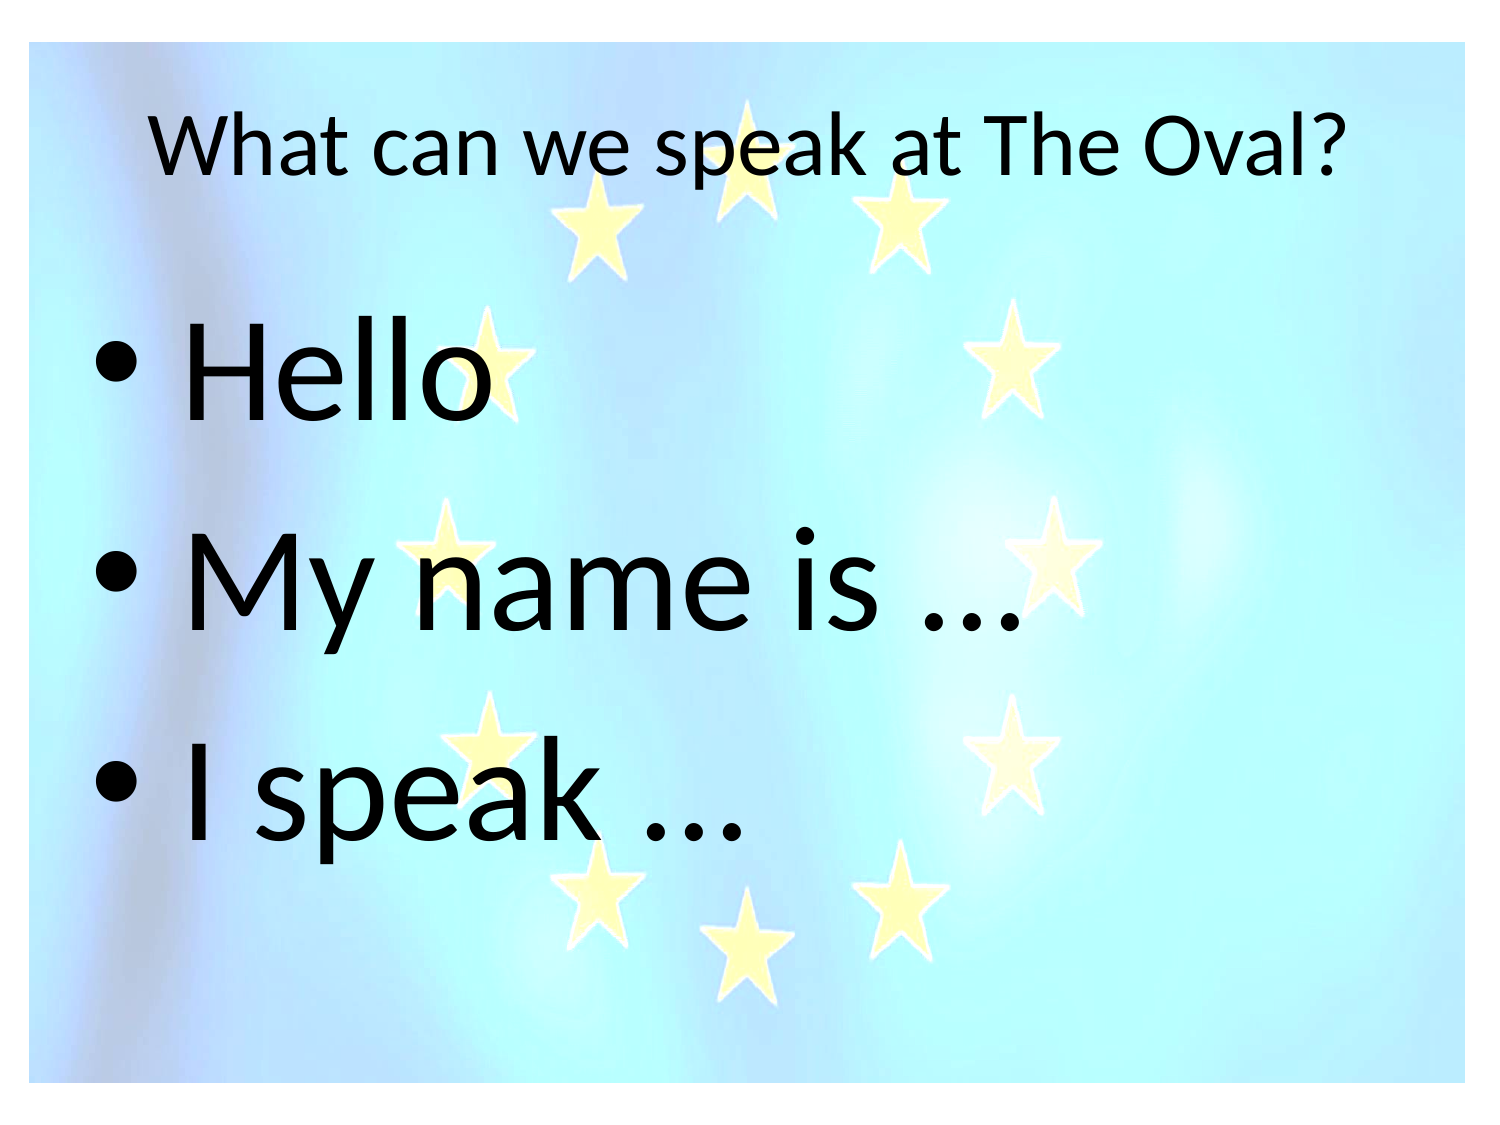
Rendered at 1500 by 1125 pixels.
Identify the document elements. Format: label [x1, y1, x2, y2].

picture [29, 42, 1465, 1083]
